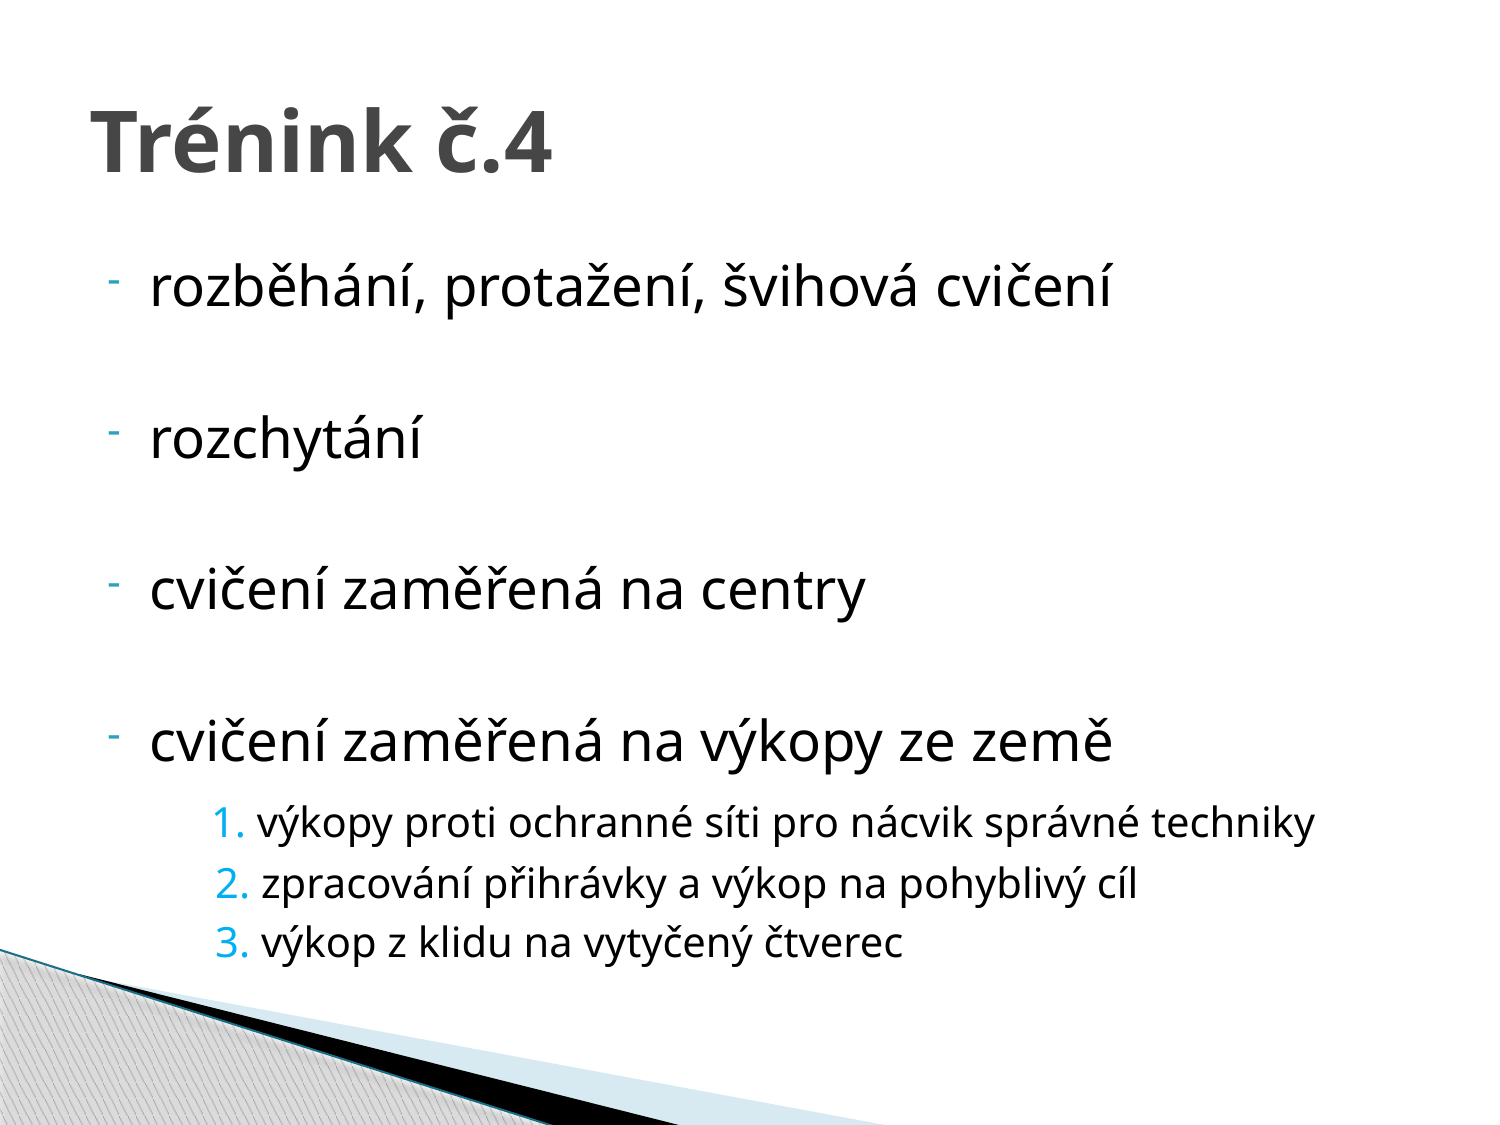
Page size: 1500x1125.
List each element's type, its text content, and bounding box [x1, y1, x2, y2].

list rozběhání, protažení, švihová cvičení rozchytání cvičení zaměřená na centry cvičení zaměřená na výkopy ze země 1. výkopy proti ochranné síti pro nácvik správné techniky 2. zpracování přihrávky a výkop na pohyblivý cíl 3. výkop z klidu na vytyčený čtverec [75, 243, 1425, 986]
title Trénink č.4 [75, 45, 1425, 233]
